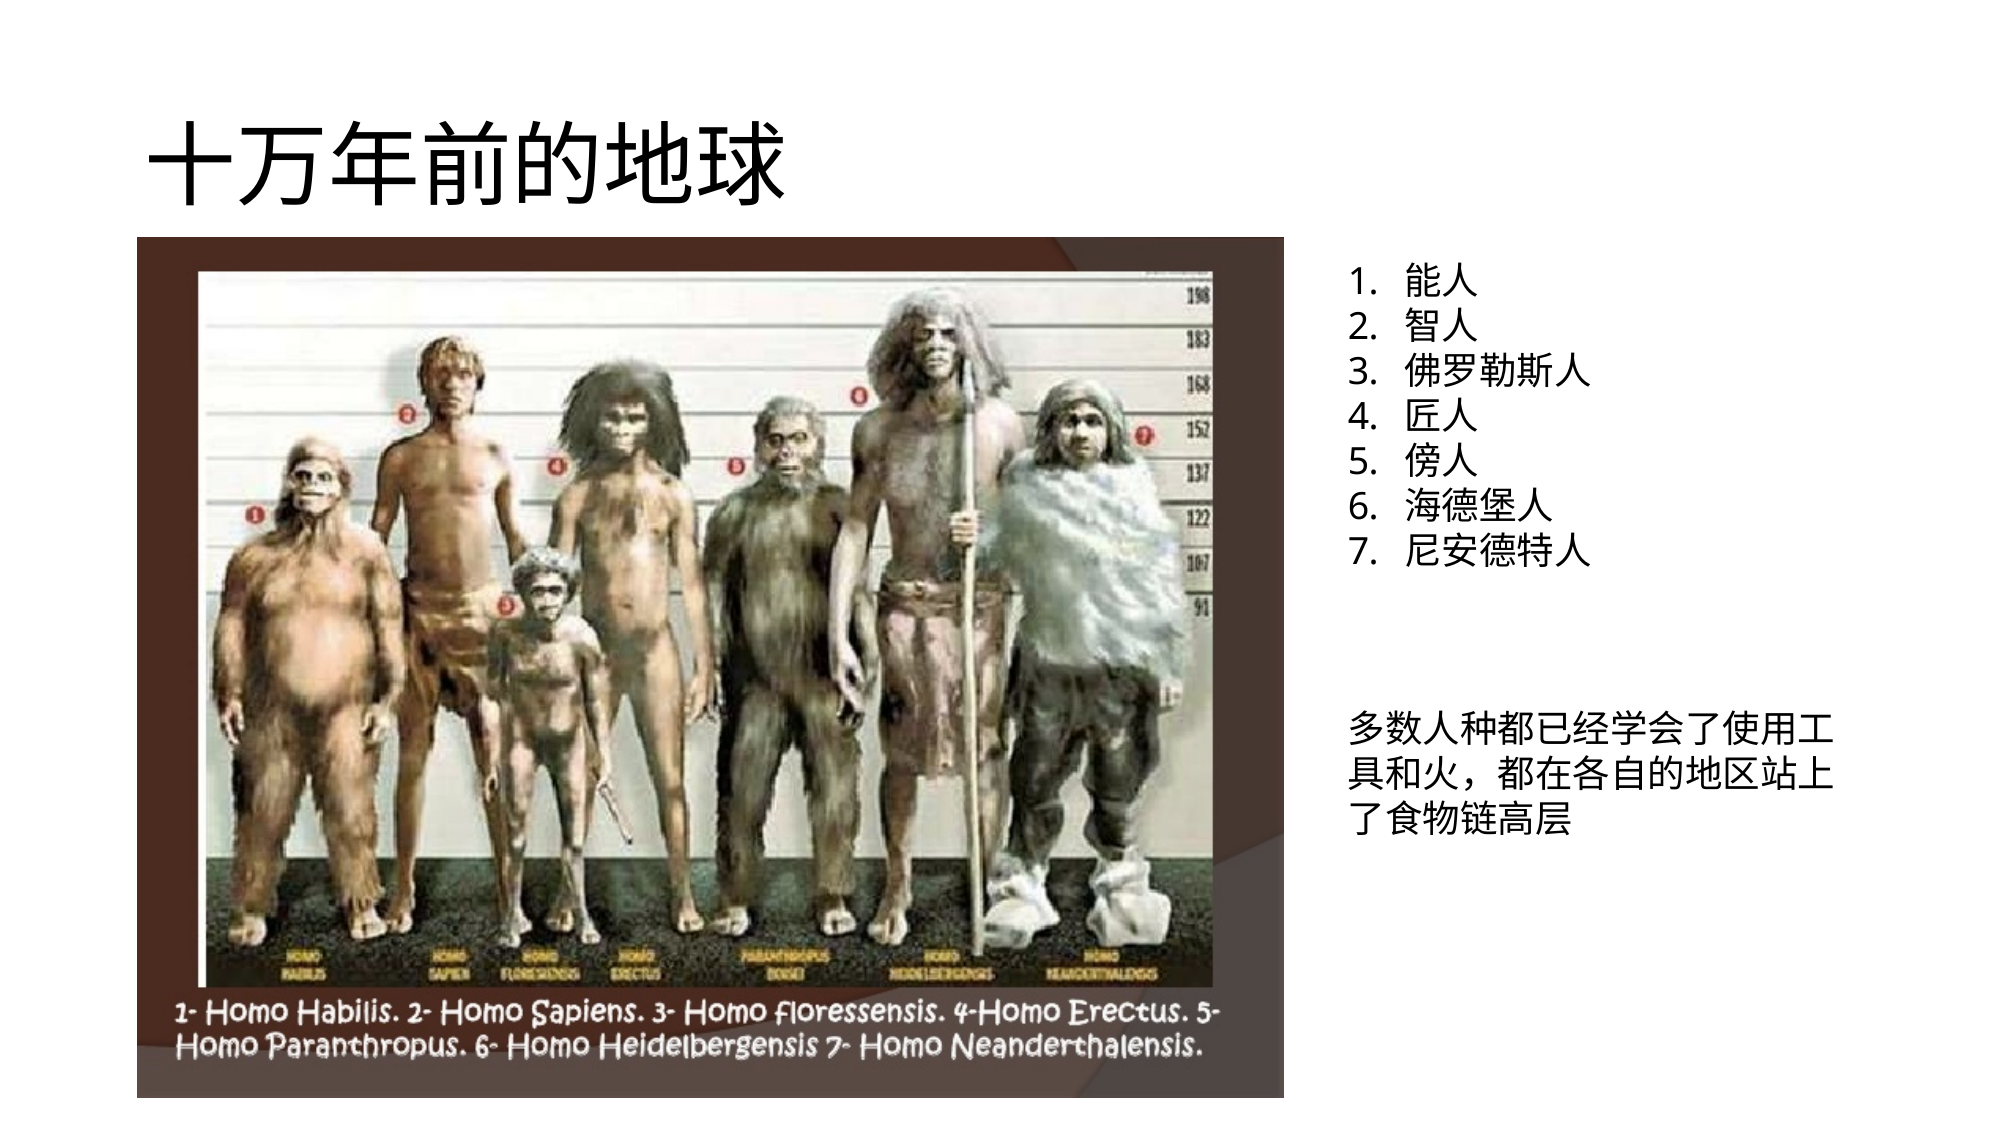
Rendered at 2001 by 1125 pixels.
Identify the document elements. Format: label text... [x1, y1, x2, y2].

text_box 能人 智人 佛罗勒斯人 匠人 傍人 海德堡人 尼安德特人 [1340, 250, 1897, 580]
title 十万年前的地球 [136, 59, 1863, 278]
picture [137, 237, 1284, 1098]
text_box 多数人种都已经学会了使用工具和火，都在各自的地区站上了食物链高层 [1340, 697, 1844, 848]
